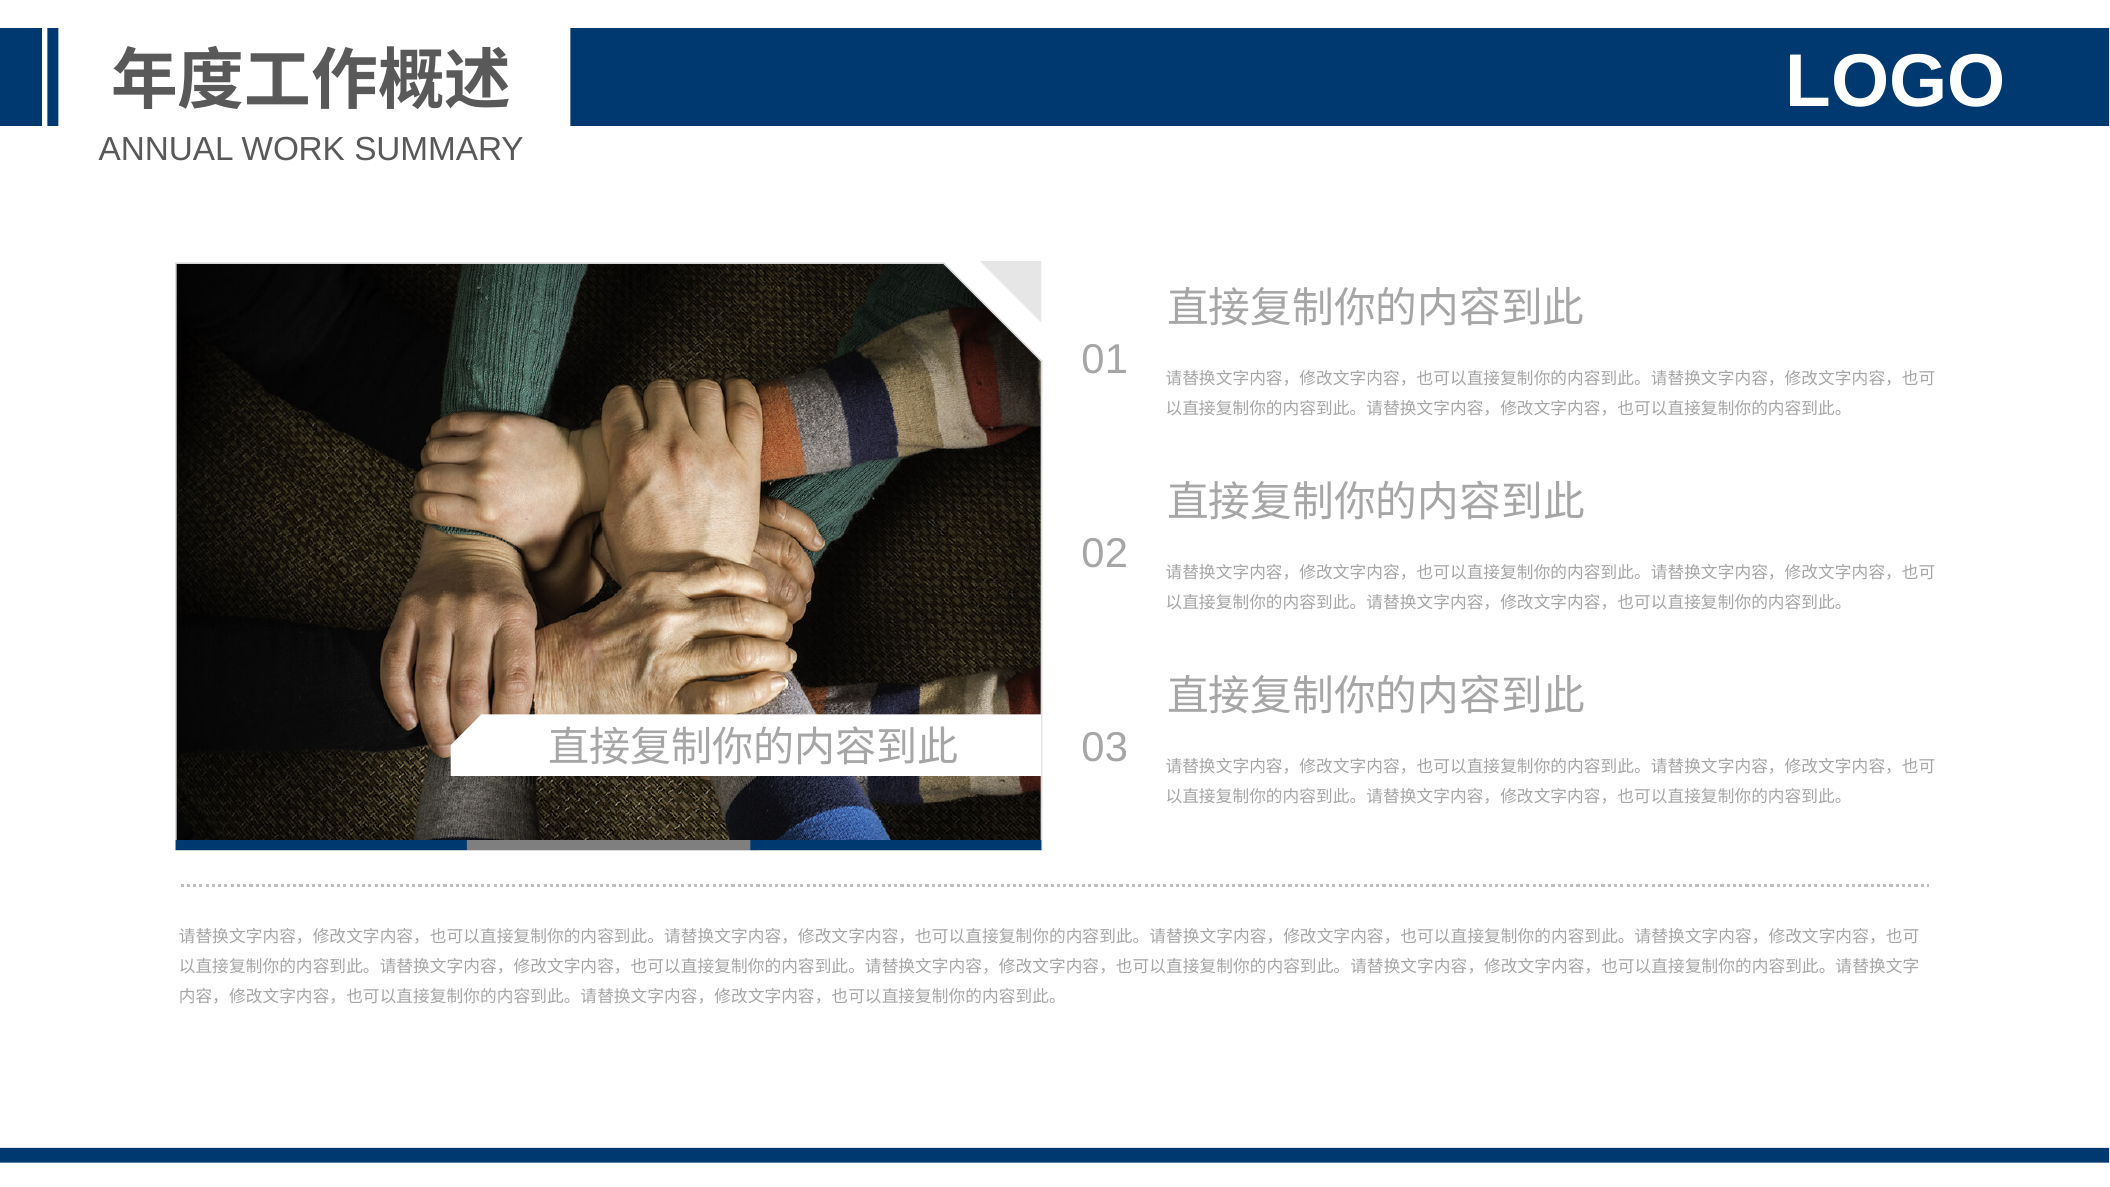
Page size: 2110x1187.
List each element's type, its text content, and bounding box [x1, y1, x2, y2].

text_box [0, 1147, 2110, 1164]
text_box ANNUAL WORK SUMMARY [83, 119, 540, 175]
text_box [1081, 280, 1944, 417]
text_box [175, 261, 1042, 851]
text_box 年度工作概述 [96, 28, 527, 119]
text_box [569, 27, 2110, 127]
text_box [46, 27, 59, 127]
text_box 请替换文字内容，修改文字内容，也可以直接复制你的内容到此。请替换文字内容，修改文字内容，也可以直接复制你的内容到此。请替换文字内容，修改文字内容，也可以直接复制你的内容到此。请替换文字内容，修改文字内容，也可以直接复制你的内容到此。请替换文字内容，修改文字内容，也可以直接复制你的内容到此。请替换文字内容，修改文字内容，也可以直接复制你的内容到此。请替换文字内容，修改文字内容，也可以直接复制你的内容到此。请替换文字内容，修改文字内容，也可以直接复制你的内容到此。请替换文字内容，修改文字内容，也可以直接复制你的内容到此。 [179, 916, 1931, 1007]
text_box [1081, 668, 1944, 805]
text_box LOGO [1739, 31, 2053, 122]
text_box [1081, 474, 1944, 611]
text_box [0, 27, 43, 127]
